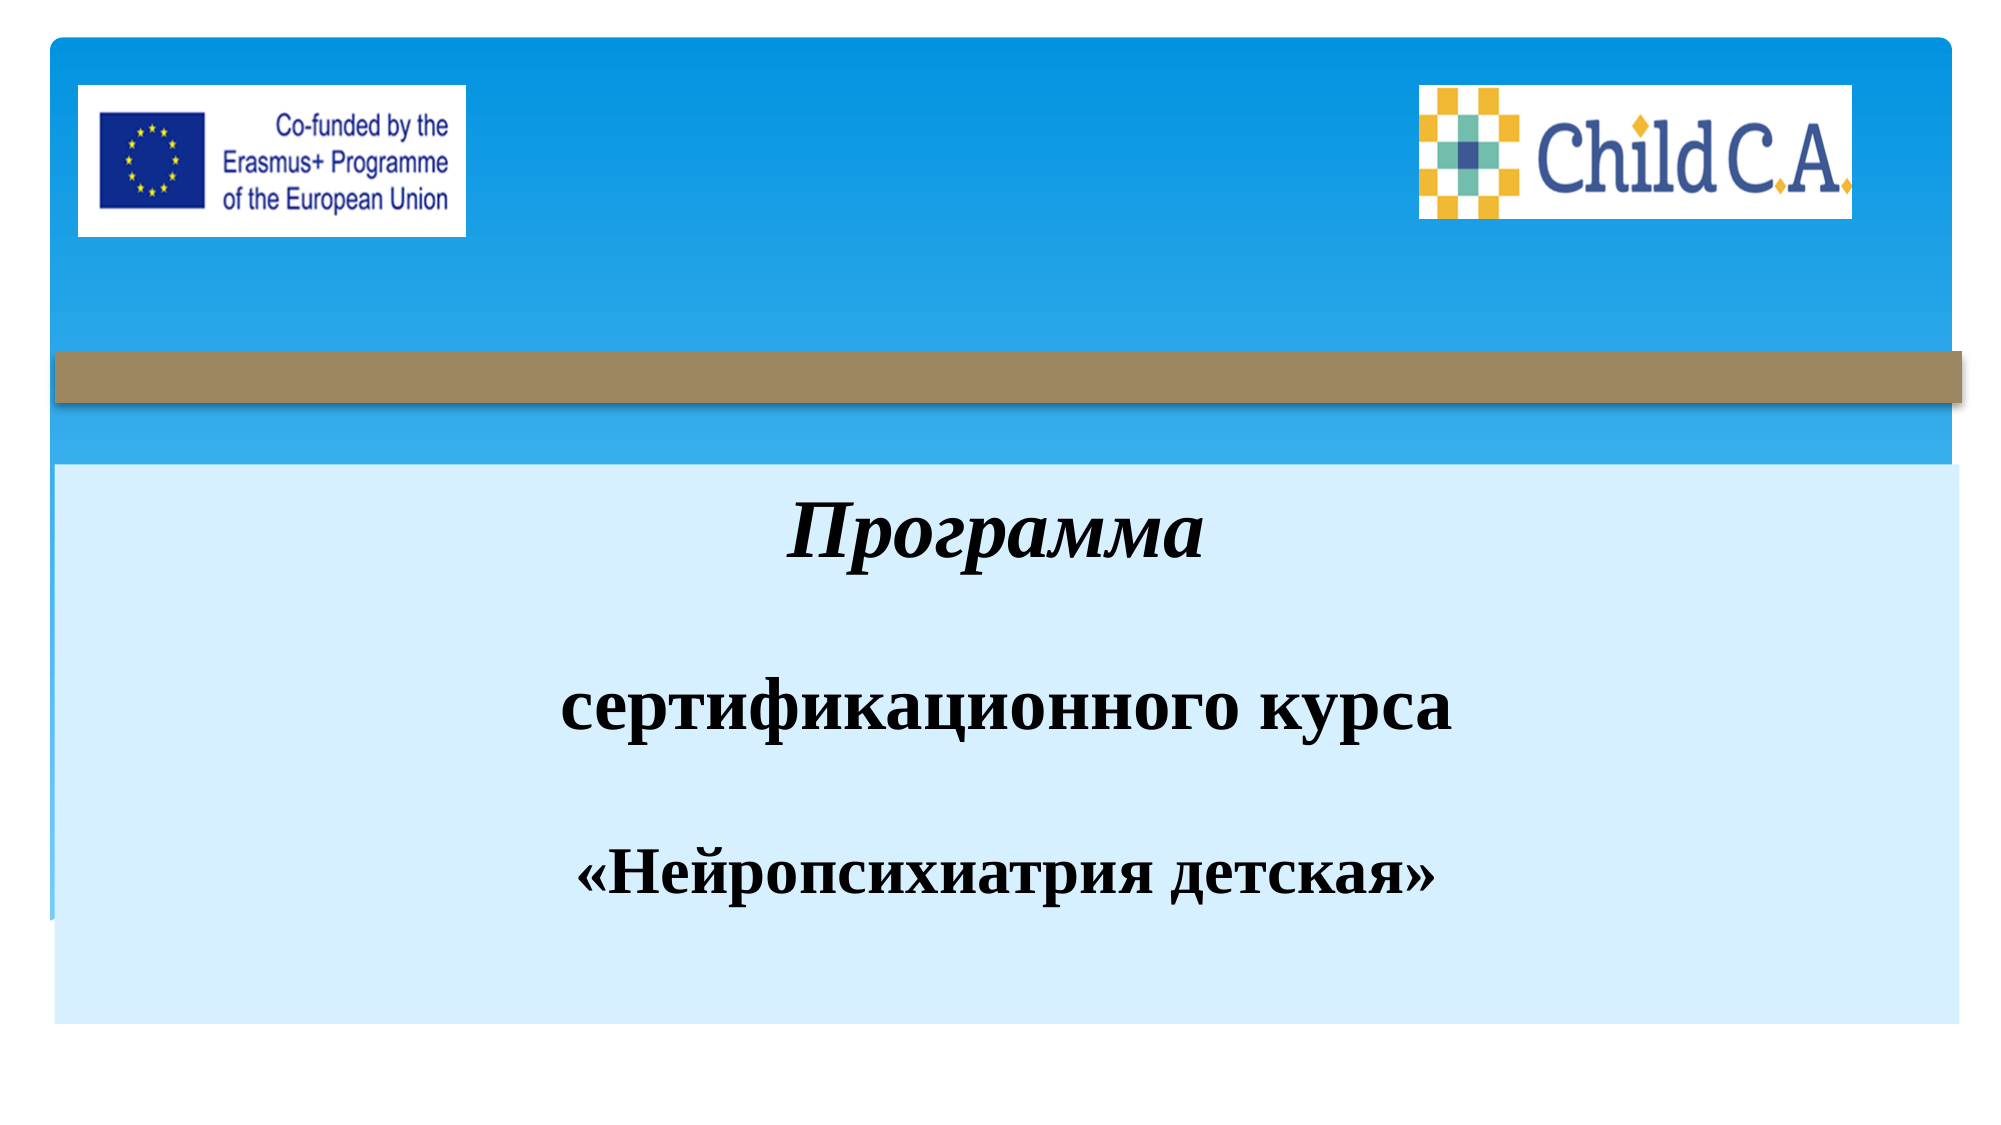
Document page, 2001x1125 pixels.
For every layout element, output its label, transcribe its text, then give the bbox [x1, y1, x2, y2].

picture [78, 86, 466, 237]
picture [1419, 86, 1852, 219]
text_box Программа сертификационного курса «Нейропсихиатрия детская» [54, 464, 1960, 1024]
